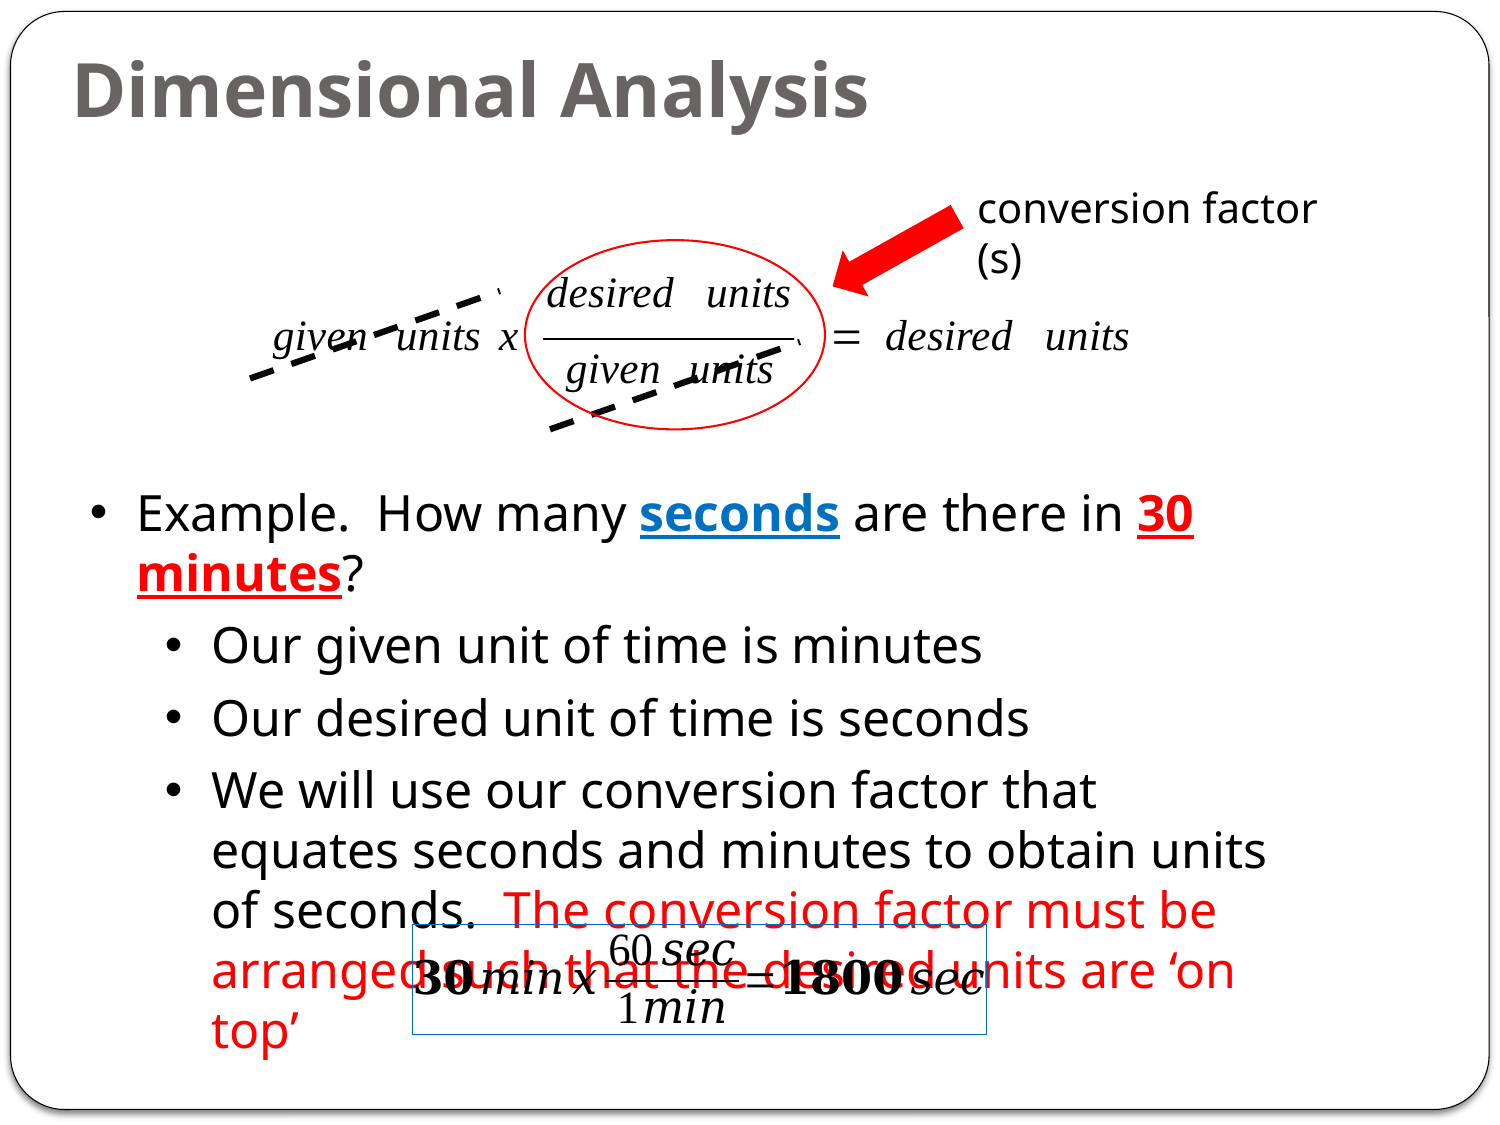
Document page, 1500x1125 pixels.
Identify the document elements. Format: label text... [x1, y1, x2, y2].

text_box [837, 204, 962, 264]
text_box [249, 290, 501, 379]
text_box conversion factor (s) [962, 174, 1338, 290]
title Dimensional Analysis [56, 24, 1307, 148]
text_box [573, 239, 777, 264]
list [264, 266, 1139, 430]
text_box Example. How many seconds are there in 30 minutes? Our given unit of time is minutes Our desired unit of time is seconds We will use our conversion factor that equates seconds and minutes to obtain units of seconds. The conversion factor must be arranged such that the desired units are ‘on top’ [74, 473, 1288, 1067]
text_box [549, 341, 801, 430]
